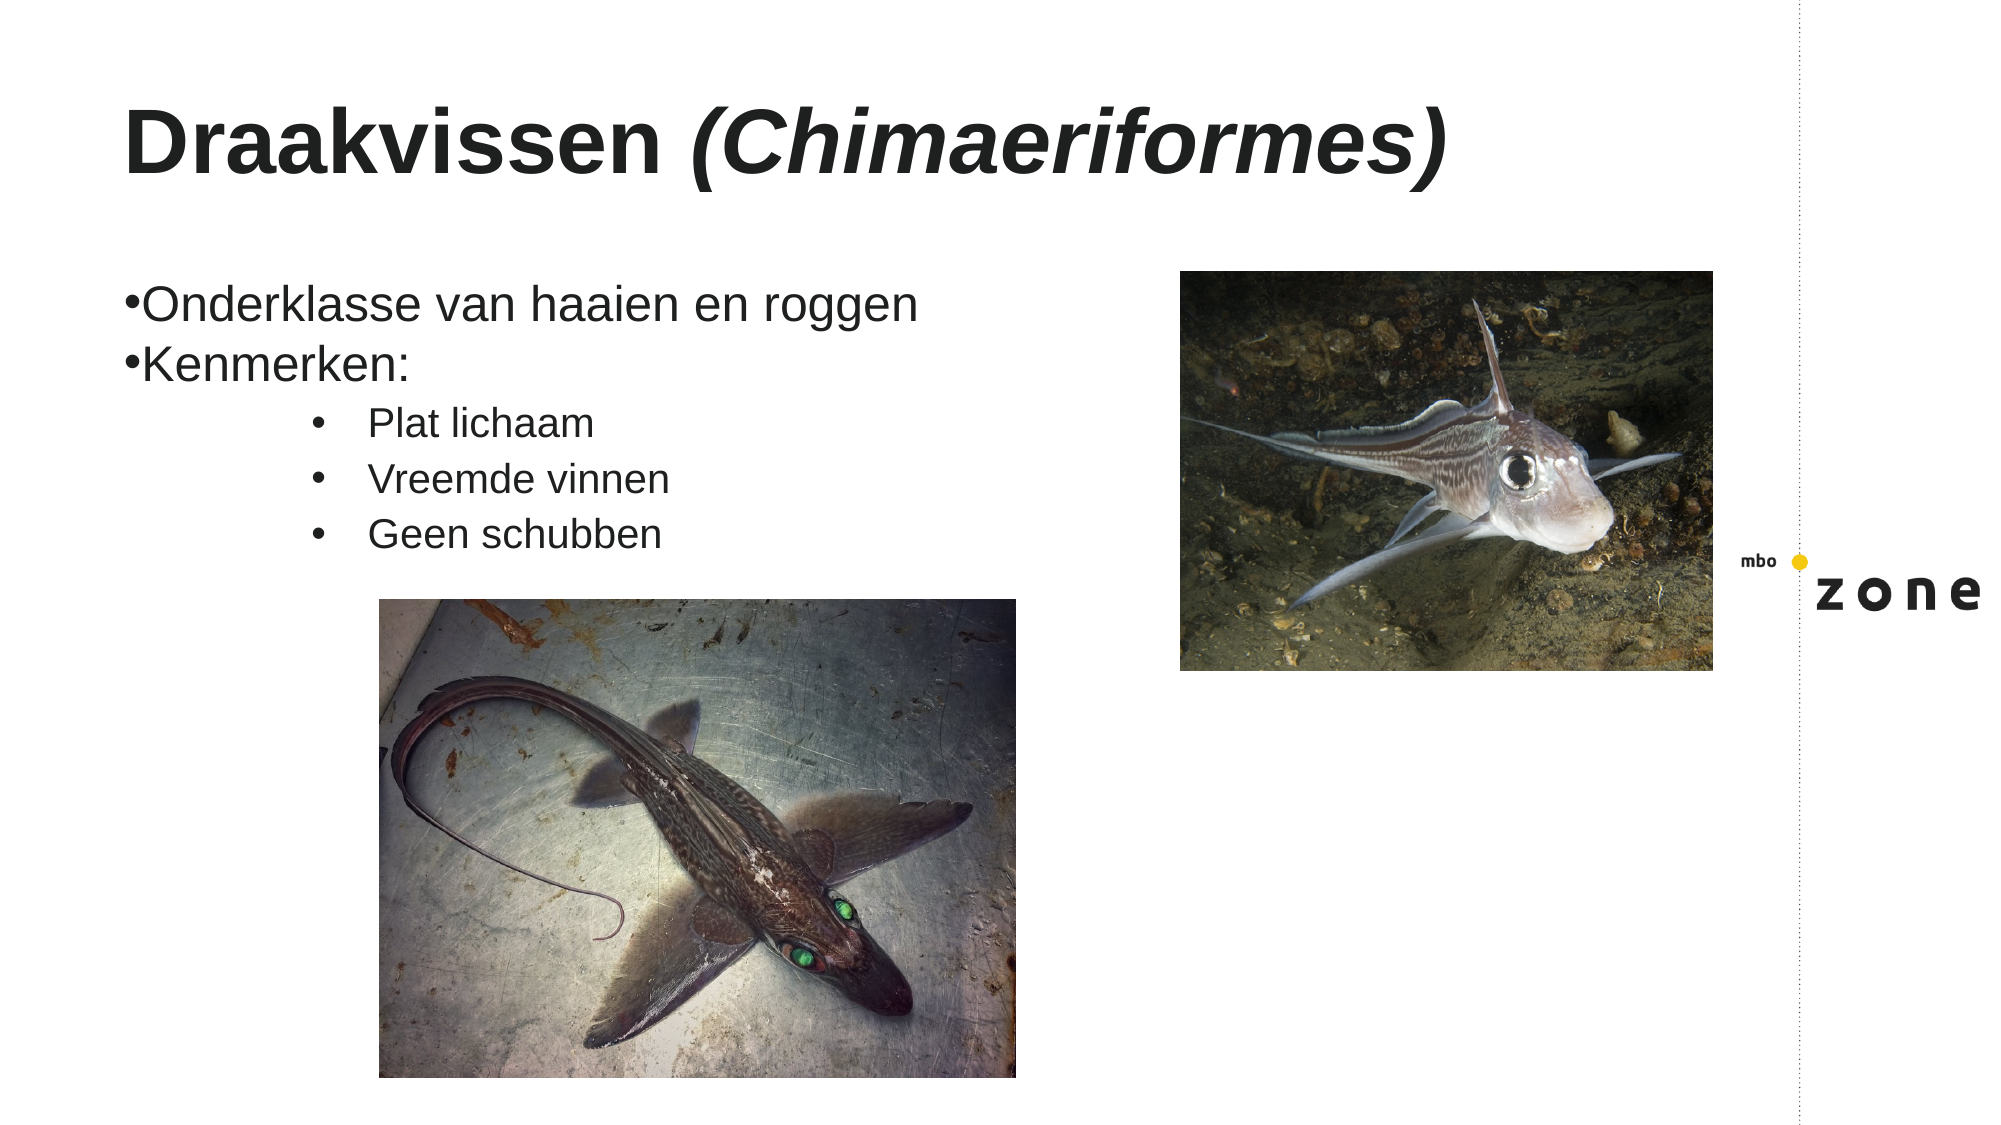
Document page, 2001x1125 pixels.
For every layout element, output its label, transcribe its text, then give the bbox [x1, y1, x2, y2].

list Onderklasse van haaien en roggen Kenmerken: Plat lichaam Vreemde vinnen Geen schubben [124, 271, 1394, 986]
picture [1180, 0, 2001, 1125]
title Draakvissen (Chimaeriformes) [124, 94, 1607, 271]
picture [379, 599, 1016, 1078]
